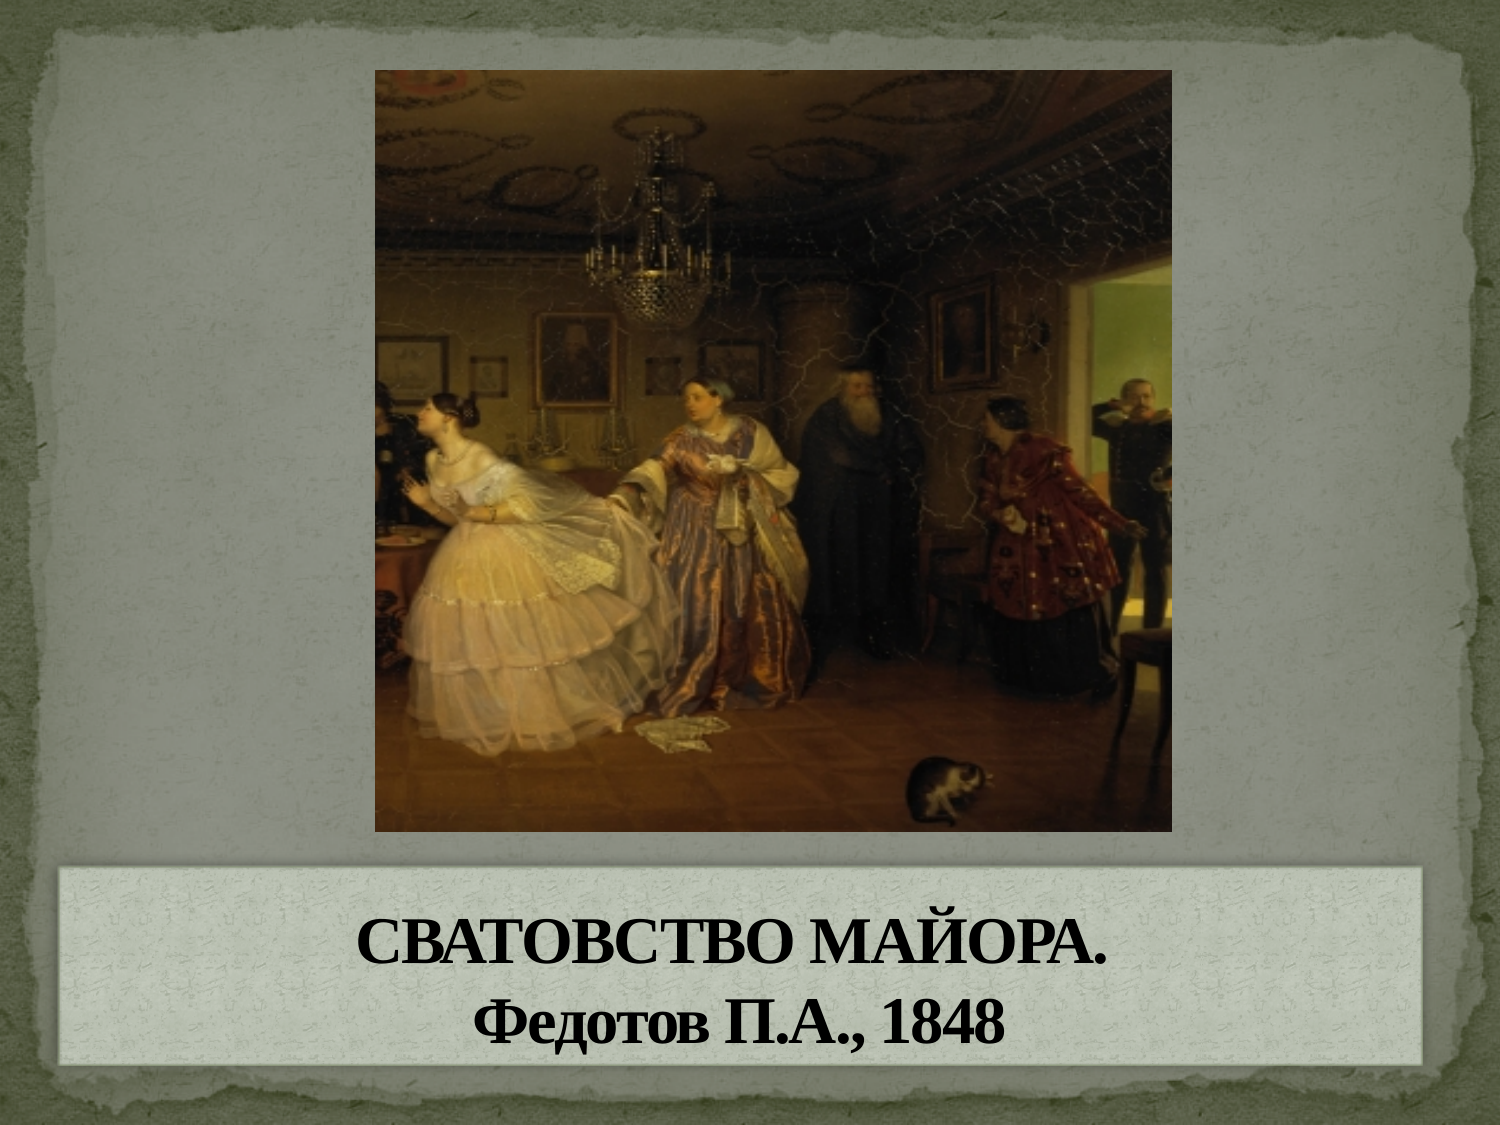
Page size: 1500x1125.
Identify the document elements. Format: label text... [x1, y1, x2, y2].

picture [375, 70, 1172, 833]
text_box СВАТОВСТВО МАЙОРА. Федотов П.А., 1848 [62, 870, 1420, 1063]
